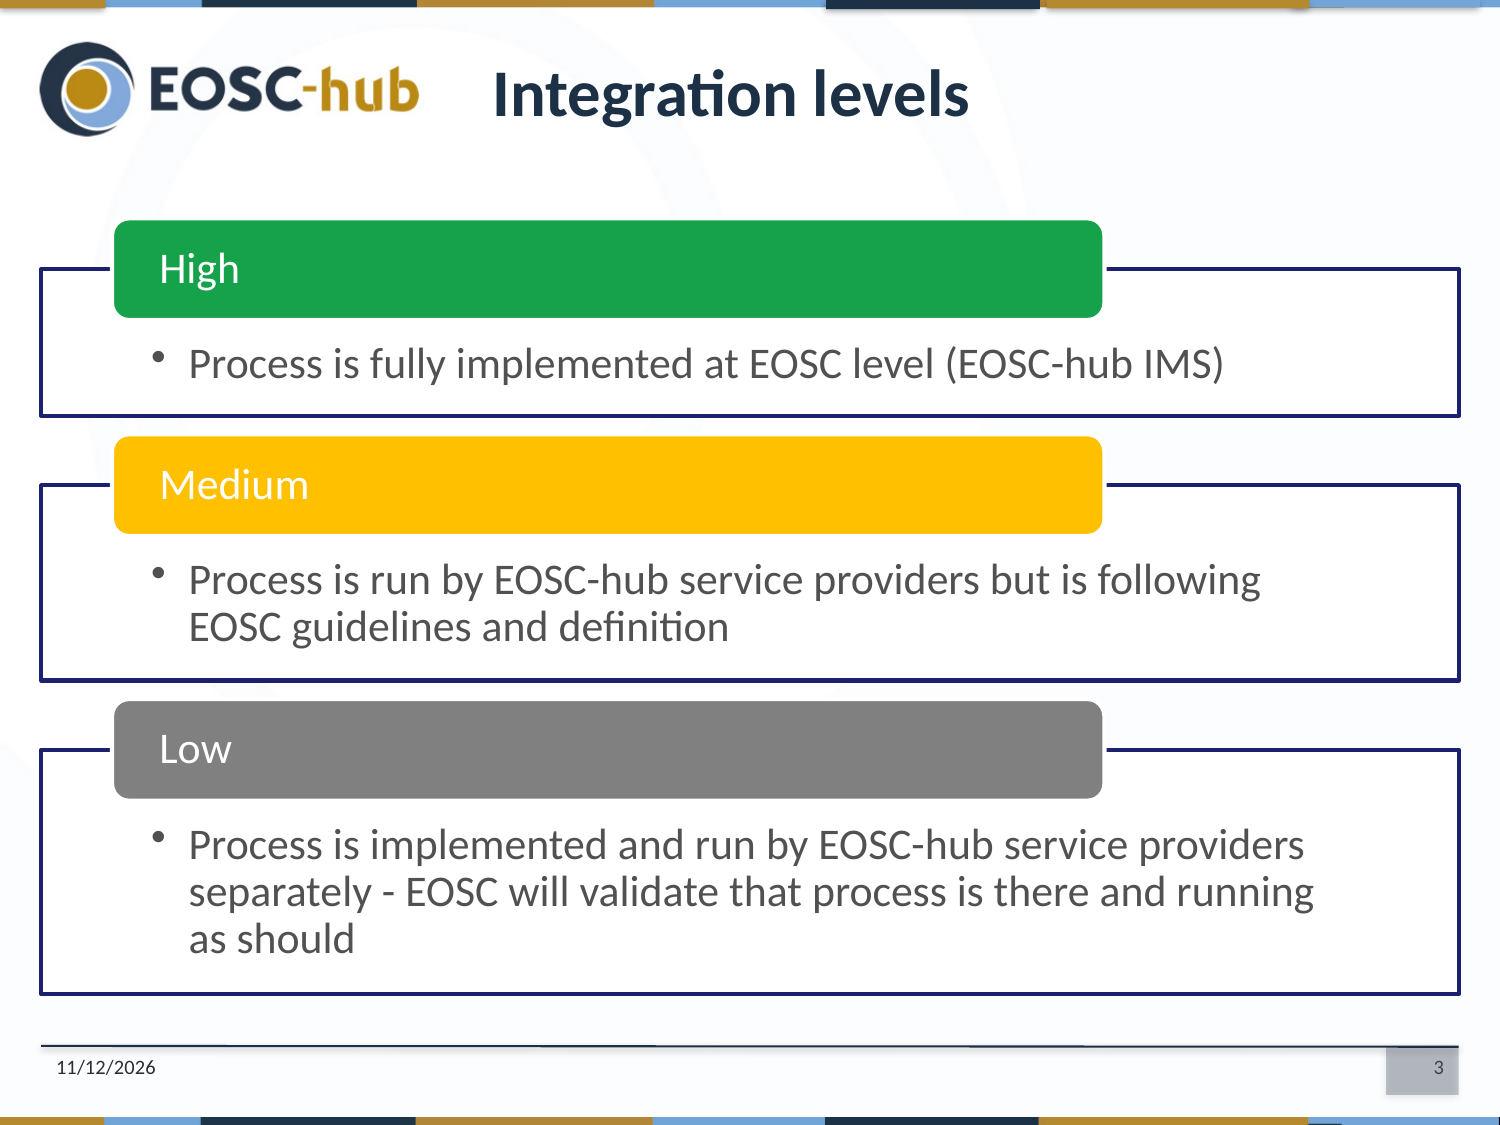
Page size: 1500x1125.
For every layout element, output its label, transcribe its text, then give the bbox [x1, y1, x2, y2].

picture [0, 0, 1500, 1125]
list Integration levels [477, 42, 1459, 185]
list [40, 207, 1460, 1005]
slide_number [41, 1046, 392, 1094]
slide_number 3 [1074, 1046, 1459, 1094]
